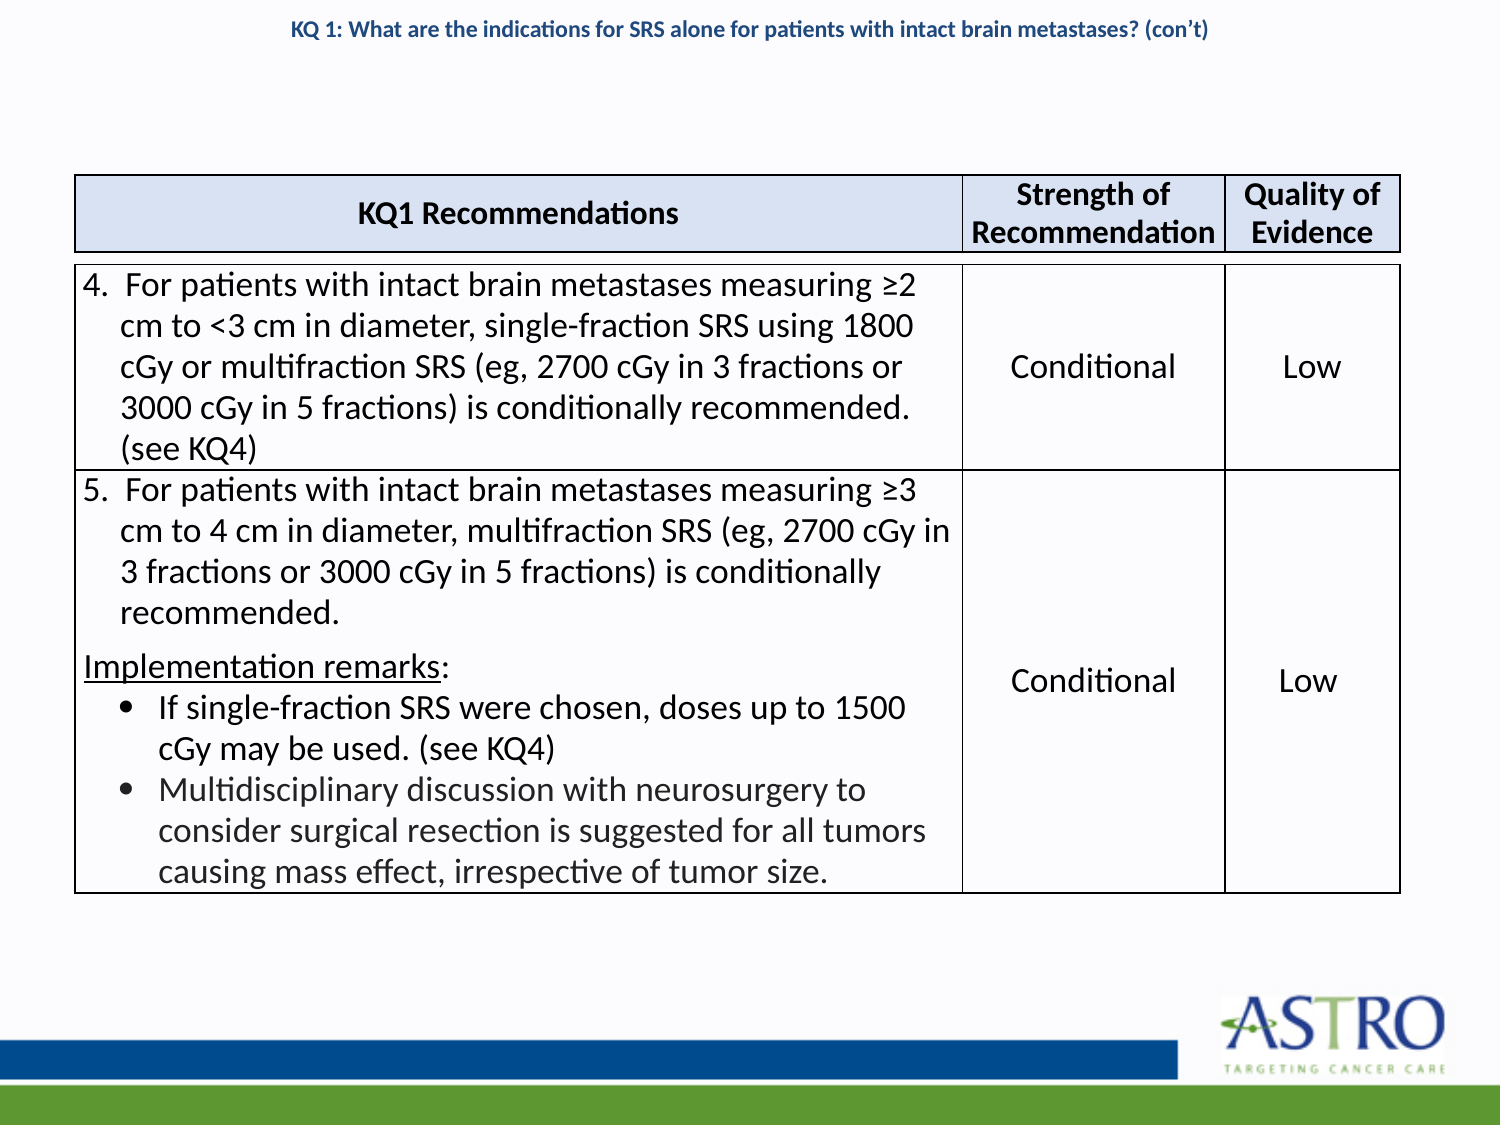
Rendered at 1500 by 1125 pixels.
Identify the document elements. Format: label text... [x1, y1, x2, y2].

title KQ 1: What are the indications for SRS alone for patients with intact brain metastases? (con’t) [75, 6, 1425, 157]
table_cell Conditional [963, 471, 1224, 892]
table_header KQ1 Recommendations [76, 176, 962, 251]
picture [0, 0, 1500, 1125]
table_cell Low [1226, 471, 1399, 892]
table_header Quality of Evidence [1226, 176, 1399, 251]
table_header Conditional [963, 265, 1224, 469]
table_header Low [1226, 265, 1399, 469]
table_header Strength of Recommendation [963, 176, 1224, 251]
table_header 4. For patients with intact brain metastases measuring ≥2 cm to <3 cm in diameter, single-fraction SRS using 1800 cGy or multifraction SRS (eg, 2700 cGy in 3 fractions or 3000 cGy in 5 fractions) is conditionally recommended. (see KQ4) [76, 265, 962, 469]
table_cell 5. For patients with intact brain metastases measuring ≥3 cm to 4 cm in diameter, multifraction SRS (eg, 2700 cGy in 3 fractions or 3000 cGy in 5 fractions) is conditionally recommended. Implementation remarks: If single-fraction SRS were chosen, doses up to 1500 cGy may be used. (see KQ4) Multidisciplinary discussion with neurosurgery to consider surgical resection is suggested for all tumors causing mass effect, irrespective of tumor size. [76, 471, 962, 892]
